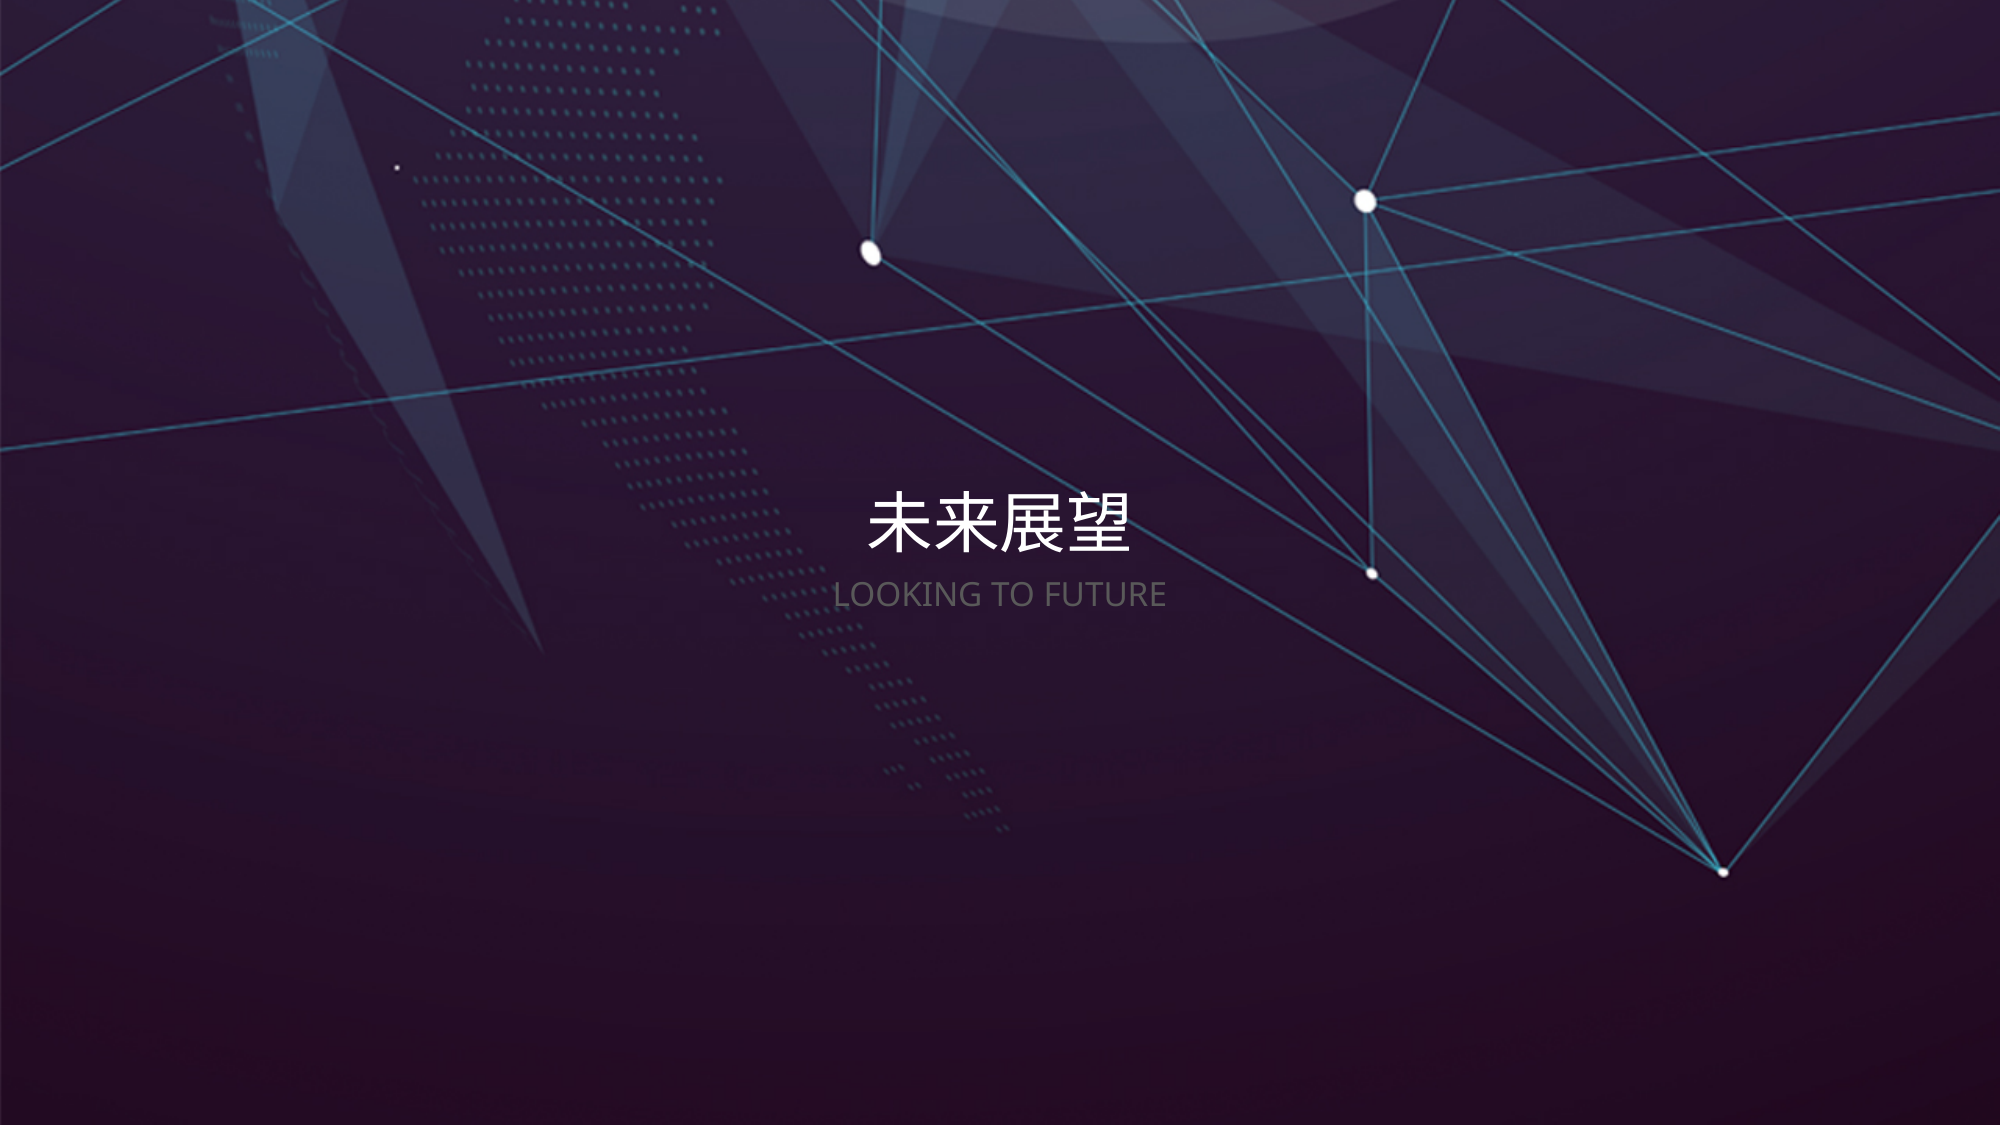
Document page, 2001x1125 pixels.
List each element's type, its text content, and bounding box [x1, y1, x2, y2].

list 未来展望 [793, 482, 1207, 570]
picture [0, 0, 2000, 1125]
list LOOKING TO FUTURE [791, 570, 1209, 622]
